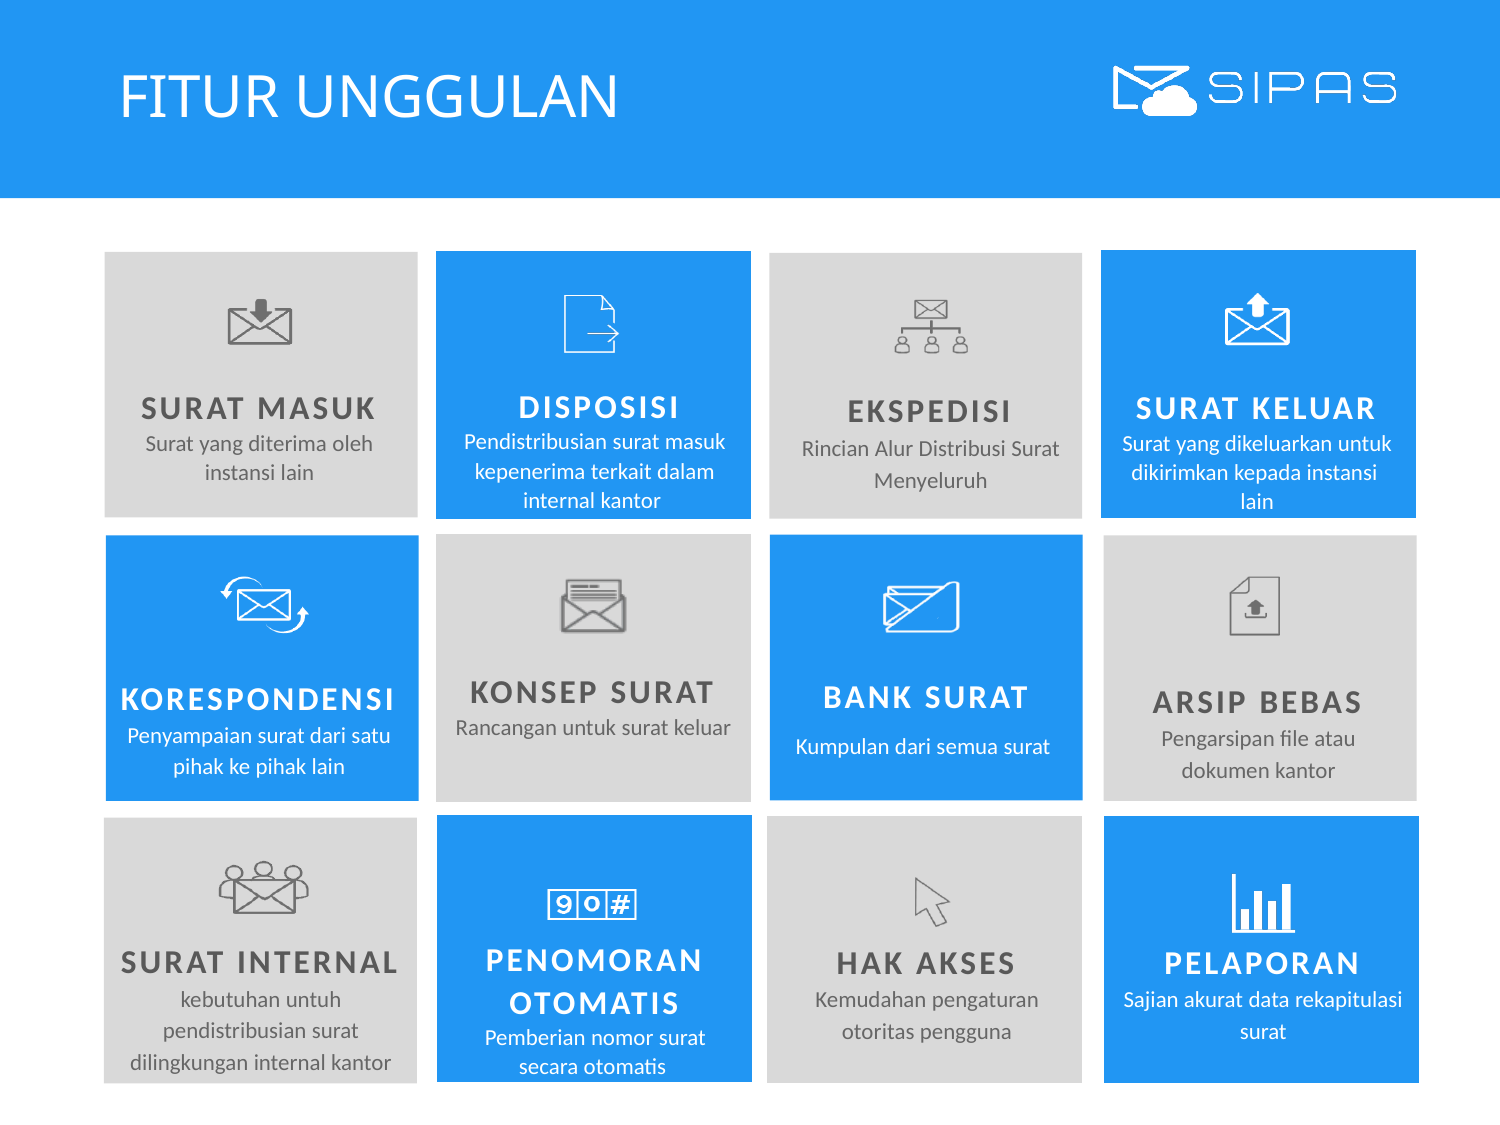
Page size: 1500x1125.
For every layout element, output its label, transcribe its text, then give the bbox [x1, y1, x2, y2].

title FITUR UNGGULAN [103, 29, 1072, 169]
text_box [103, 817, 418, 1084]
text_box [437, 815, 754, 1082]
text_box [103, 251, 418, 518]
picture [1112, 65, 1397, 116]
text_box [436, 535, 751, 801]
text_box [1102, 535, 1417, 801]
text_box [0, 0, 1500, 199]
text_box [769, 252, 1086, 519]
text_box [1104, 816, 1420, 1083]
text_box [437, 251, 750, 518]
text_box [769, 534, 1083, 801]
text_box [1101, 250, 1415, 517]
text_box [768, 816, 1083, 1083]
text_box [98, 535, 420, 801]
